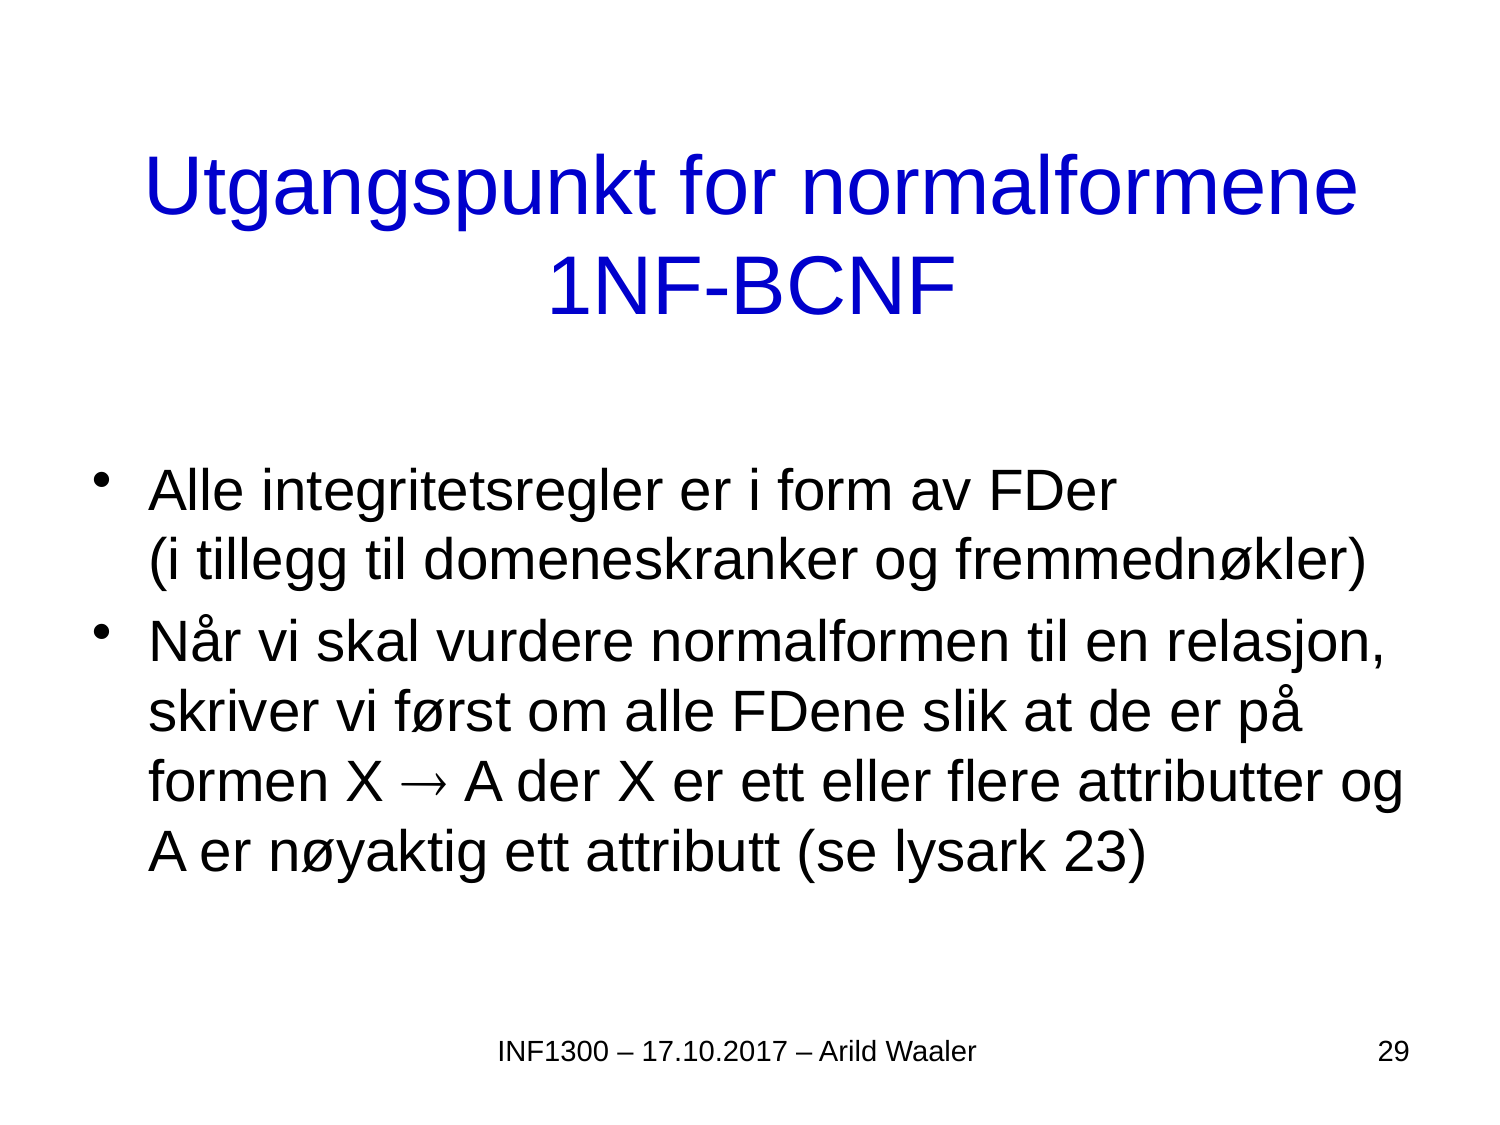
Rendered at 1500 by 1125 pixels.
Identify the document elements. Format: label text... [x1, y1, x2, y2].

title Utgangspunkt for normalformene 1NF-BCNF [76, 136, 1428, 325]
footer INF1300 – 17.10.2017 – Arild Waaler [387, 1024, 1074, 1103]
list Alle integritetsregler er i form av FDer (i tillegg til domeneskranker og fremmednøkler) Når vi skal vurdere normalformen til en relasjon, skriver vi først om alle FDene slik at de er på formen X  A der X er ett eller flere attributter og A er nøyaktig ett attributt (se lysark 23) [76, 444, 1426, 977]
slide_number 29 [1074, 1024, 1426, 1103]
